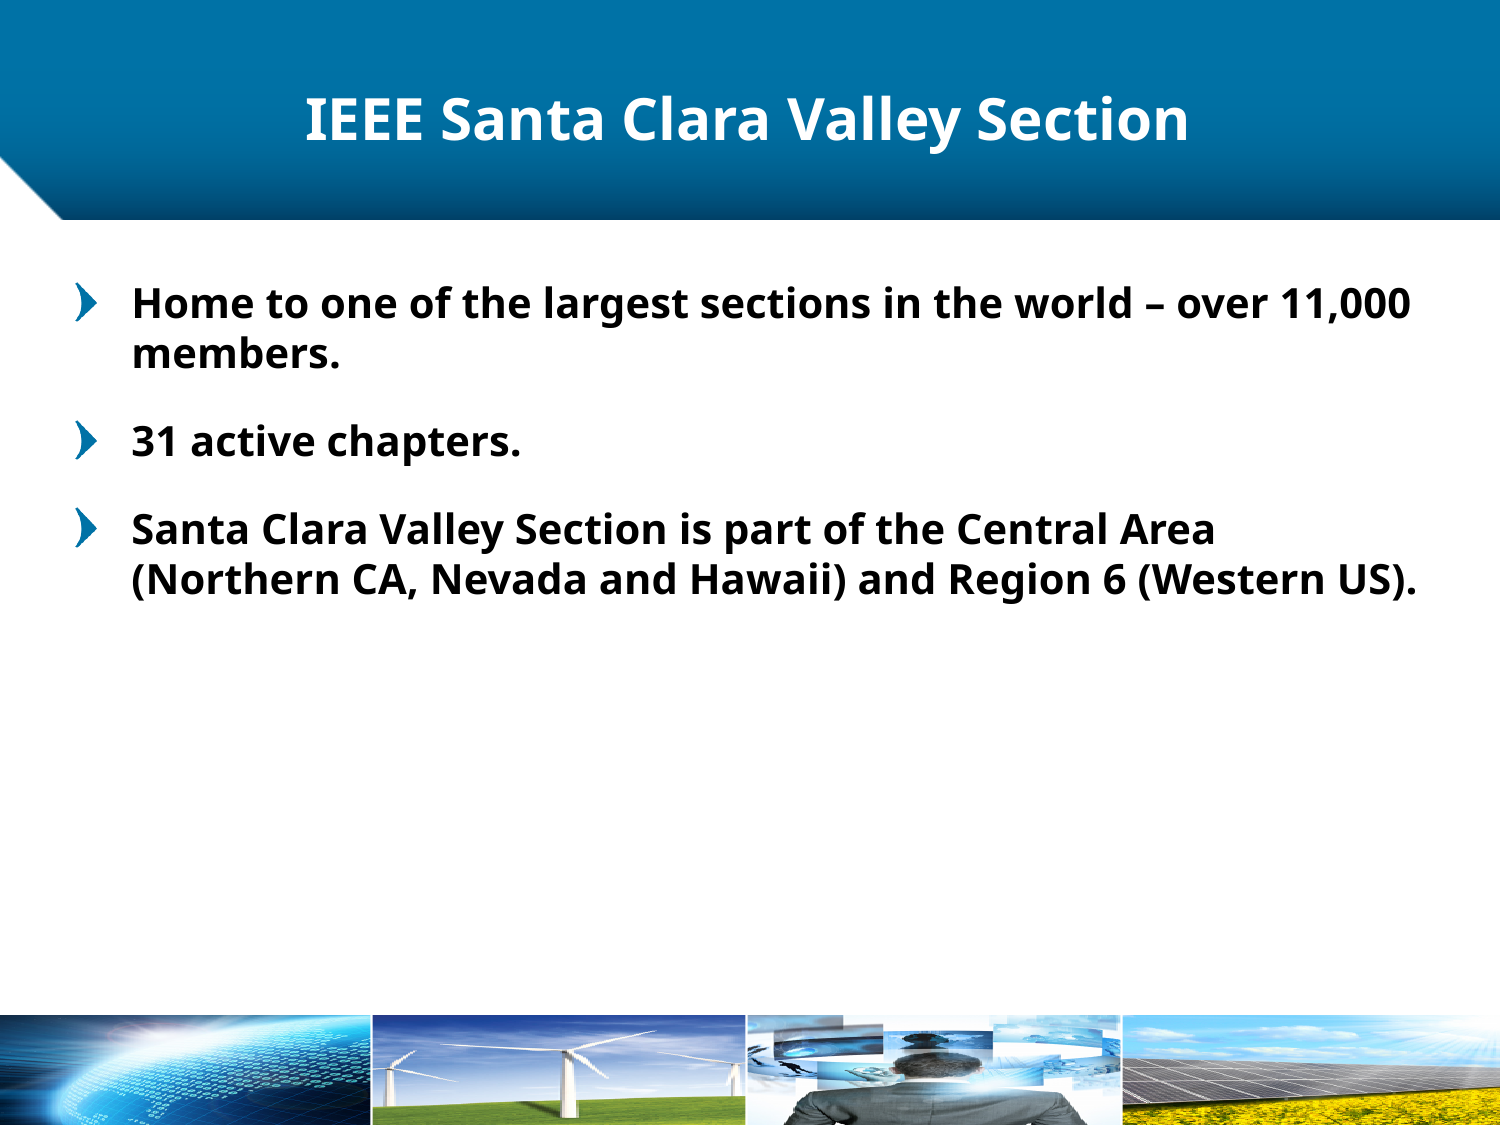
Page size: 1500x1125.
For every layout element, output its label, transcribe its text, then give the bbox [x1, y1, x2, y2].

title IEEE Santa Clara Valley Section [60, 32, 1436, 202]
picture [79, 420, 97, 439]
picture [79, 530, 97, 548]
picture [79, 507, 97, 526]
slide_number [75, 1042, 425, 1103]
picture [75, 511, 81, 545]
picture [75, 286, 81, 319]
picture [79, 443, 97, 460]
picture [372, 1015, 746, 1125]
picture [1122, 1015, 1500, 1125]
picture [79, 282, 97, 301]
picture [747, 1015, 1121, 1125]
slide_number 2 [1074, 1042, 1425, 1103]
picture [79, 305, 97, 322]
picture [75, 424, 81, 457]
list Home to one of the largest sections in the world – over 11,000 members. 31 active chapters. Santa Clara Valley Section is part of the Central Area (Northern CA, Nevada and Hawaii) and Region 6 (Western US). [60, 269, 1436, 987]
picture [0, 1015, 371, 1125]
